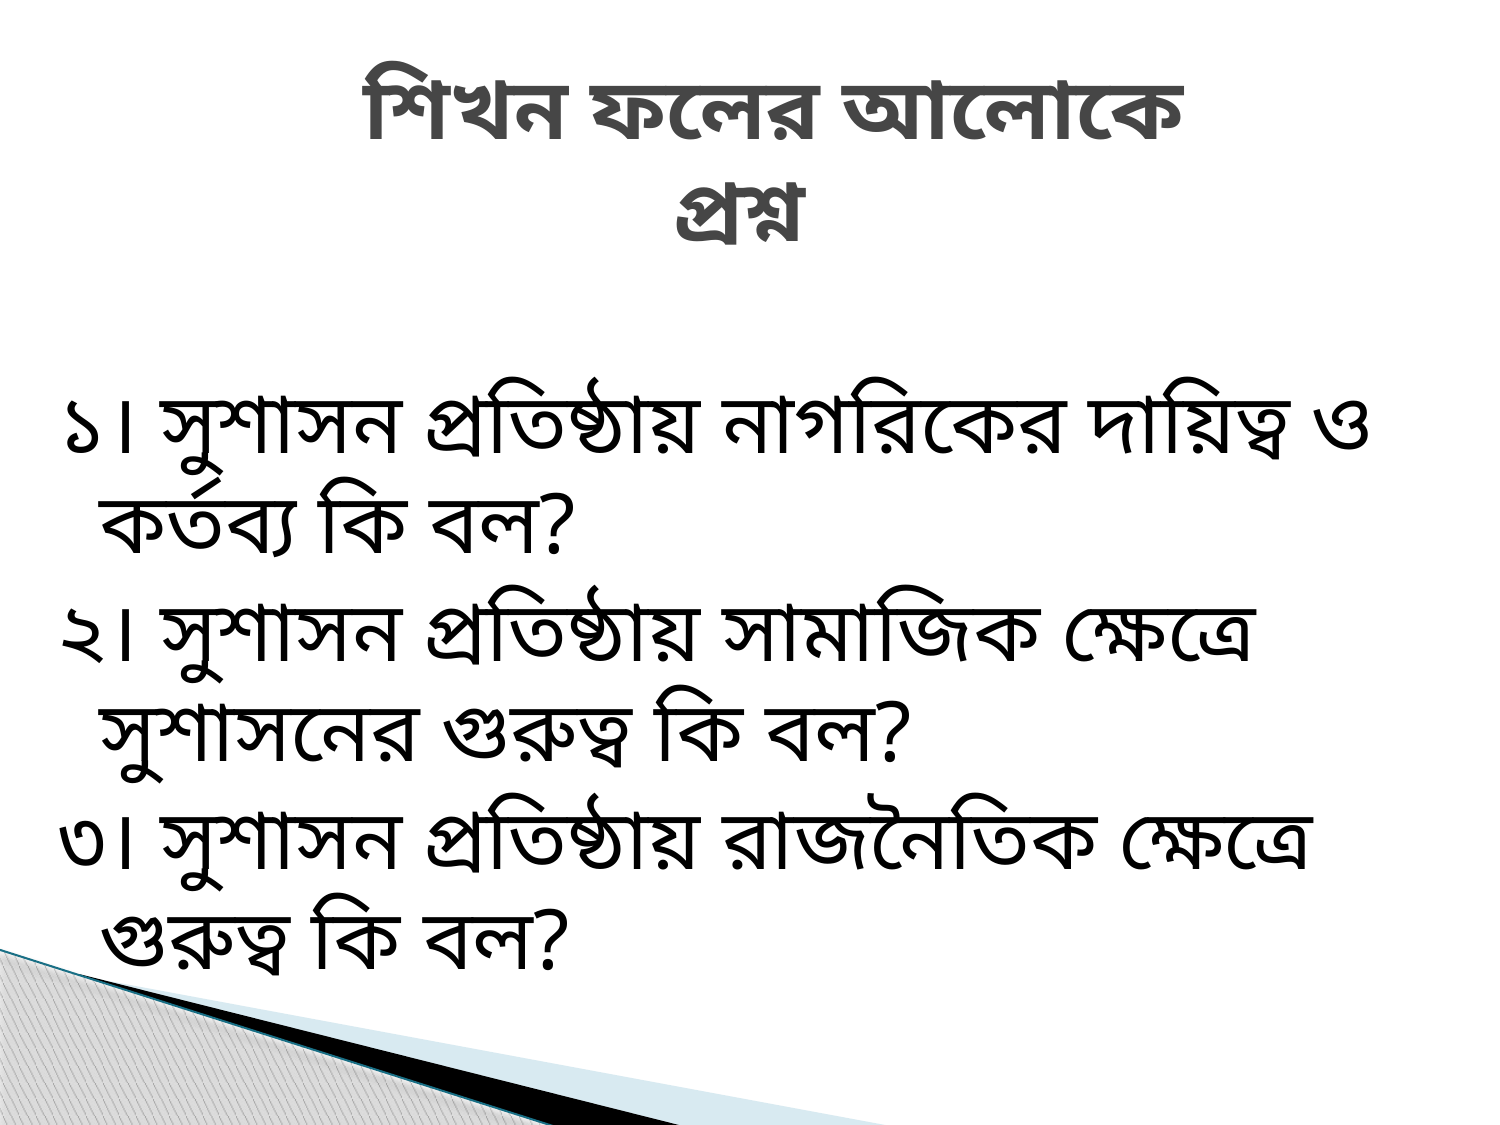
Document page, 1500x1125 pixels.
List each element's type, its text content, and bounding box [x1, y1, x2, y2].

list ১। সুশাসন প্রতিষ্ঠায় নাগরিকের দায়িত্ব ও কর্তব্য কি বল? ২। সুশাসন প্রতিষ্ঠায় সামাজিক ক্ষেত্রে সুশাসনের গুরুত্ব কি বল? ৩। সুশাসন প্রতিষ্ঠায় রাজনৈতিক ক্ষেত্রে গুরুত্ব কি বল? [24, 362, 1450, 1000]
title শিখন ফলের আলোকে প্রশ্ন [262, 62, 1263, 250]
